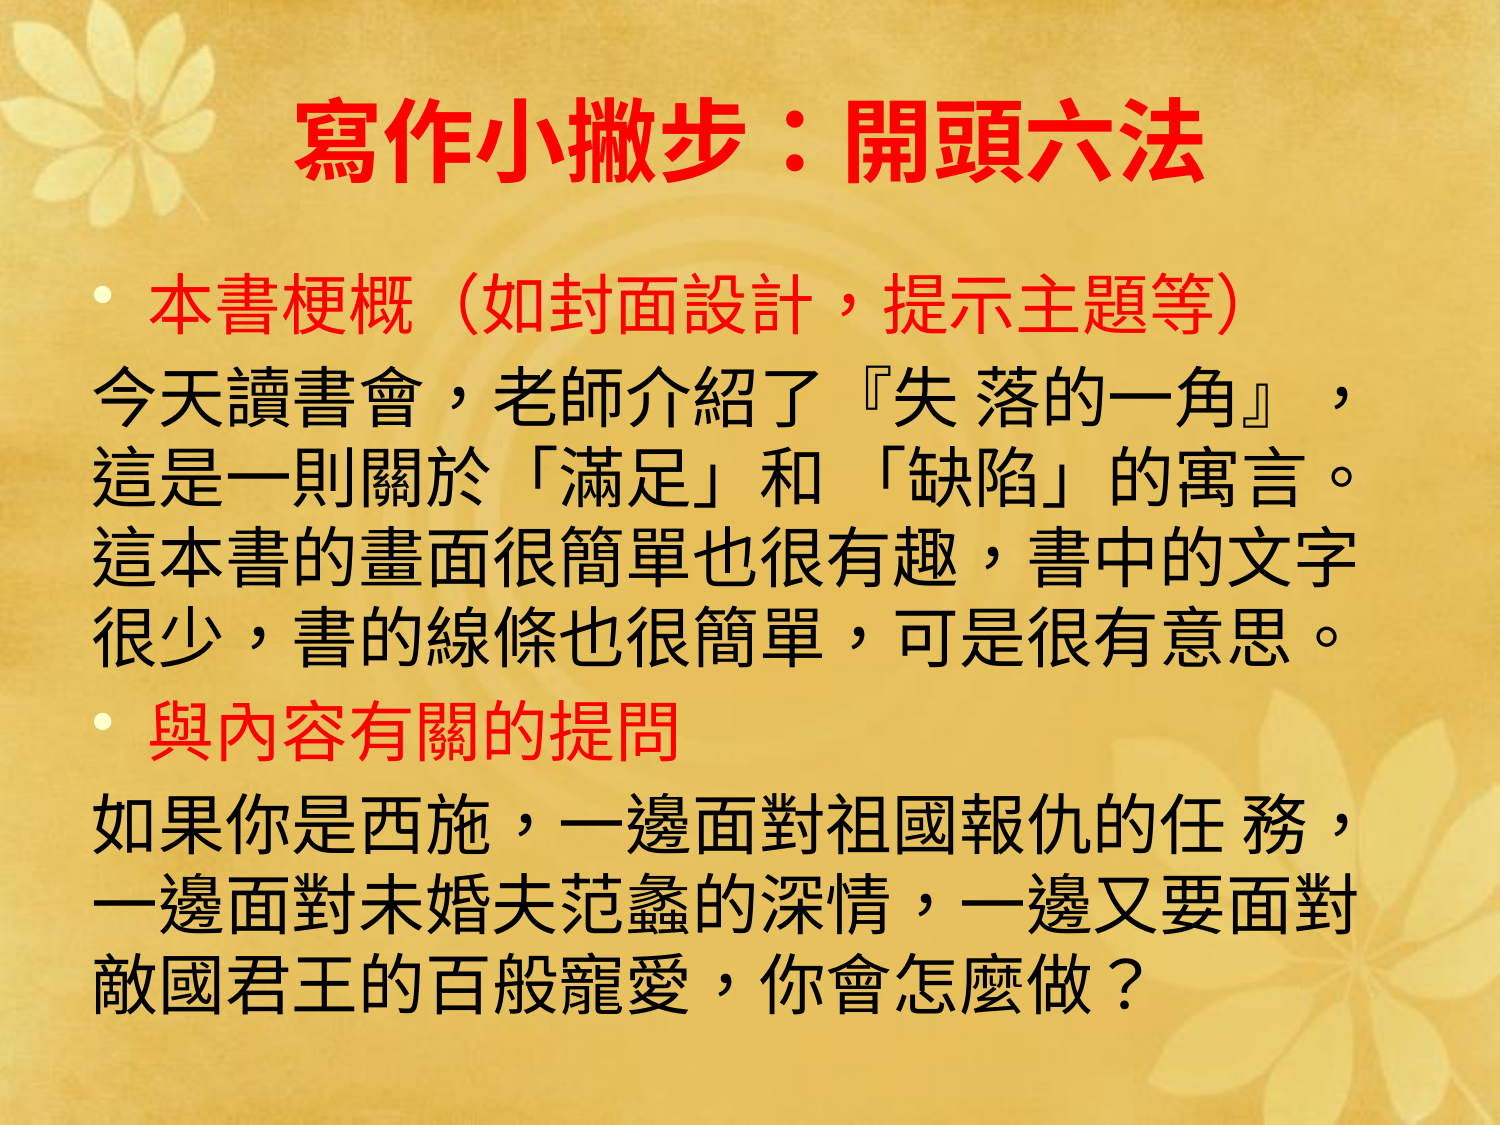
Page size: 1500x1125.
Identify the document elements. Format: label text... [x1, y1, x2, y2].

picture [0, 0, 1500, 1125]
list 本書梗概（如封面設計，提示主題等） 今天讀書會，老師介紹了『失 落的一角』，這是一則關於「滿足」和 「缺陷」的寓言。這本書的畫面很簡單也很有趣，書中的文字很少，書的線條也很簡單，可是很有意思。 與內容有關的提問 如果你是西施，一邊面對祖國報仇的任 務，一邊面對未婚夫范蠡的深情，一邊又要面對敵國君王的百般寵愛，你會怎麼做？ [76, 255, 1427, 998]
title 寫作小撇步：開頭六法 [75, 45, 1425, 233]
